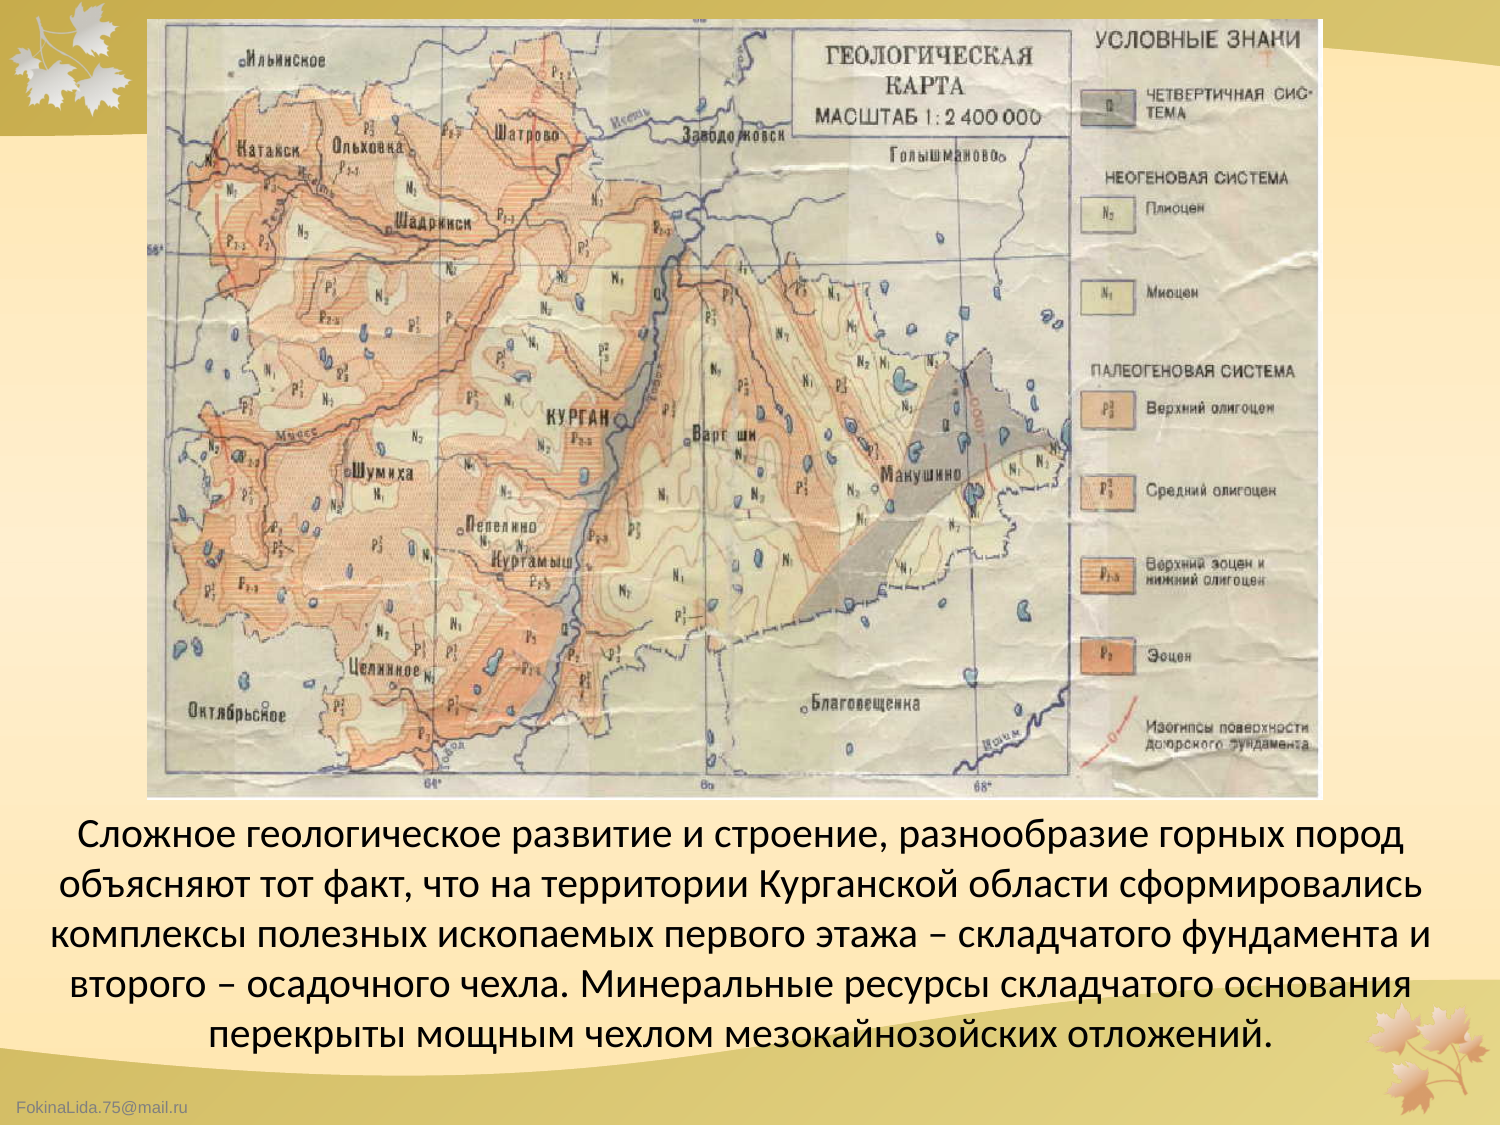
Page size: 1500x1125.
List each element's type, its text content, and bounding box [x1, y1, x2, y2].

title Сложное геологическое развитие и строение, разнообразие горных пород объясняют тот факт, что на территории Курганской области сформировались комплексы полезных ископаемых первого этажа – складчатого фундамента и второго – осадочного чехла. Минеральные ресурсы складчатого основания перекрыты мощным чехлом мезокайнозойских отложений. [32, 798, 1450, 987]
picture [147, 18, 1324, 800]
